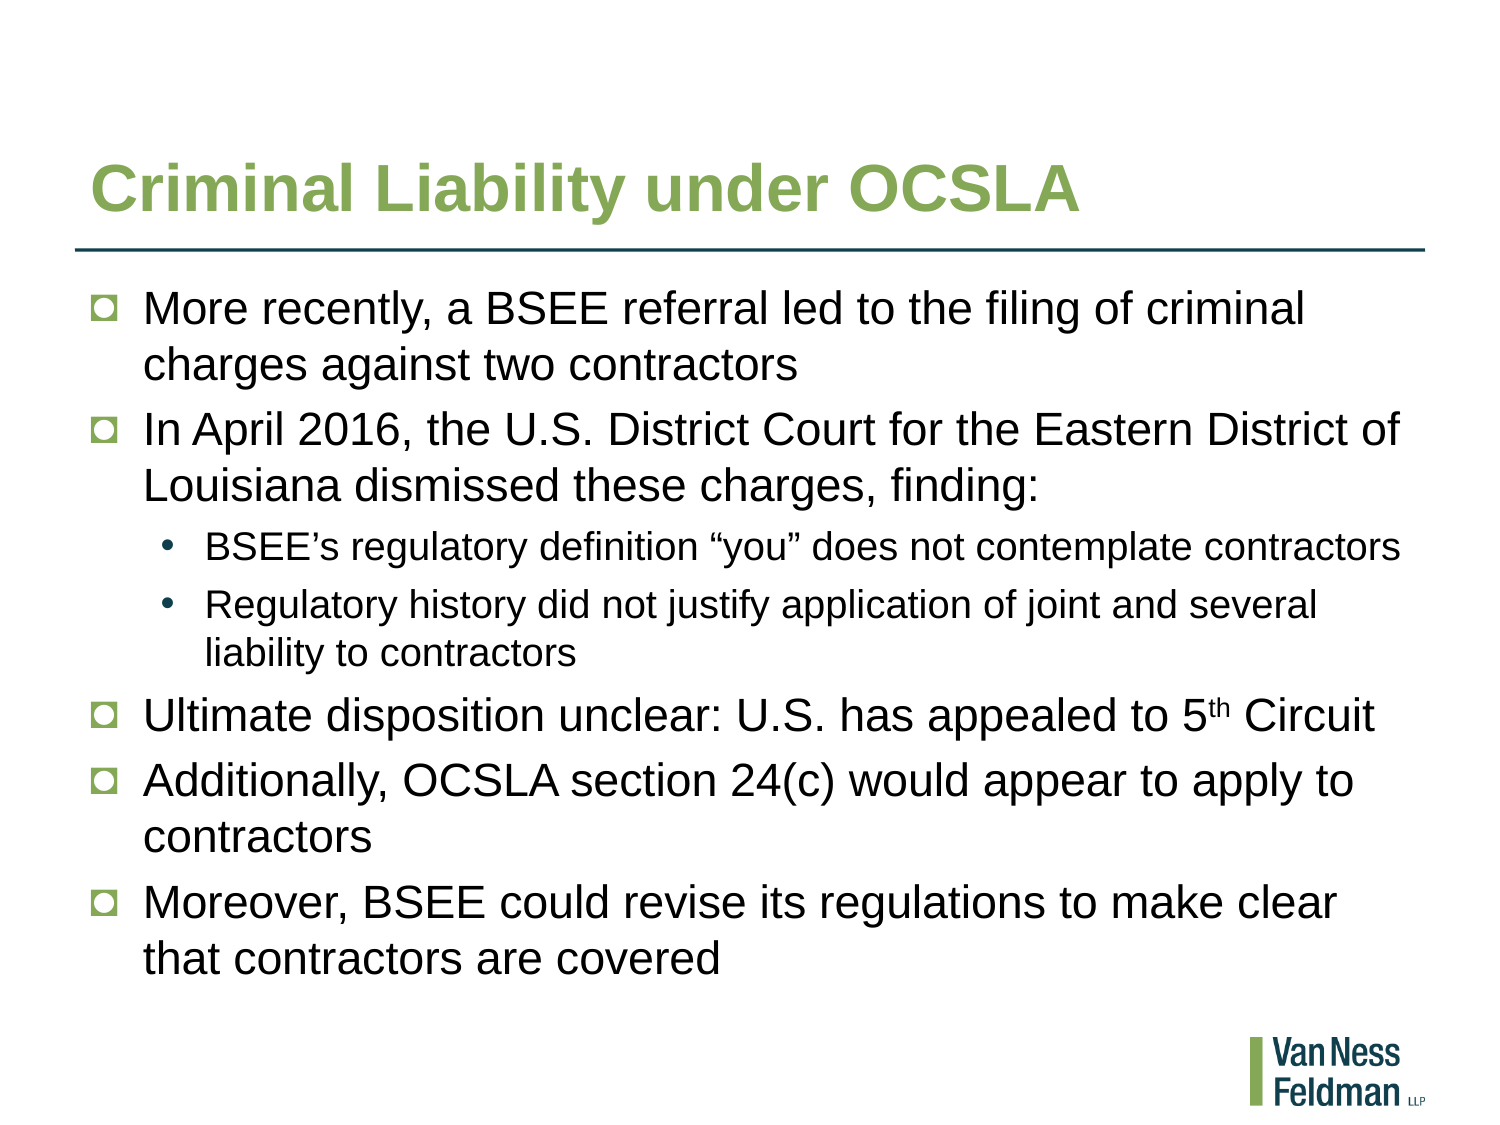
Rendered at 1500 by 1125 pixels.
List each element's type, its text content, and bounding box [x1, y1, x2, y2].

picture [1250, 1037, 1425, 1106]
title Criminal Liability under OCSLA [75, 45, 1425, 233]
list More recently, a BSEE referral led to the filing of criminal charges against two contractors In April 2016, the U.S. District Court for the Eastern District of Louisiana dismissed these charges, finding: BSEE’s regulatory definition “you” does not contemplate contractors Regulatory history did not justify application of joint and several liability to contractors Ultimate disposition unclear: U.S. has appealed to 5th Circuit Additionally, OCSLA section 24(c) would appear to apply to contractors Moreover, BSEE could revise its regulations to make clear that contractors are covered [75, 270, 1425, 1013]
